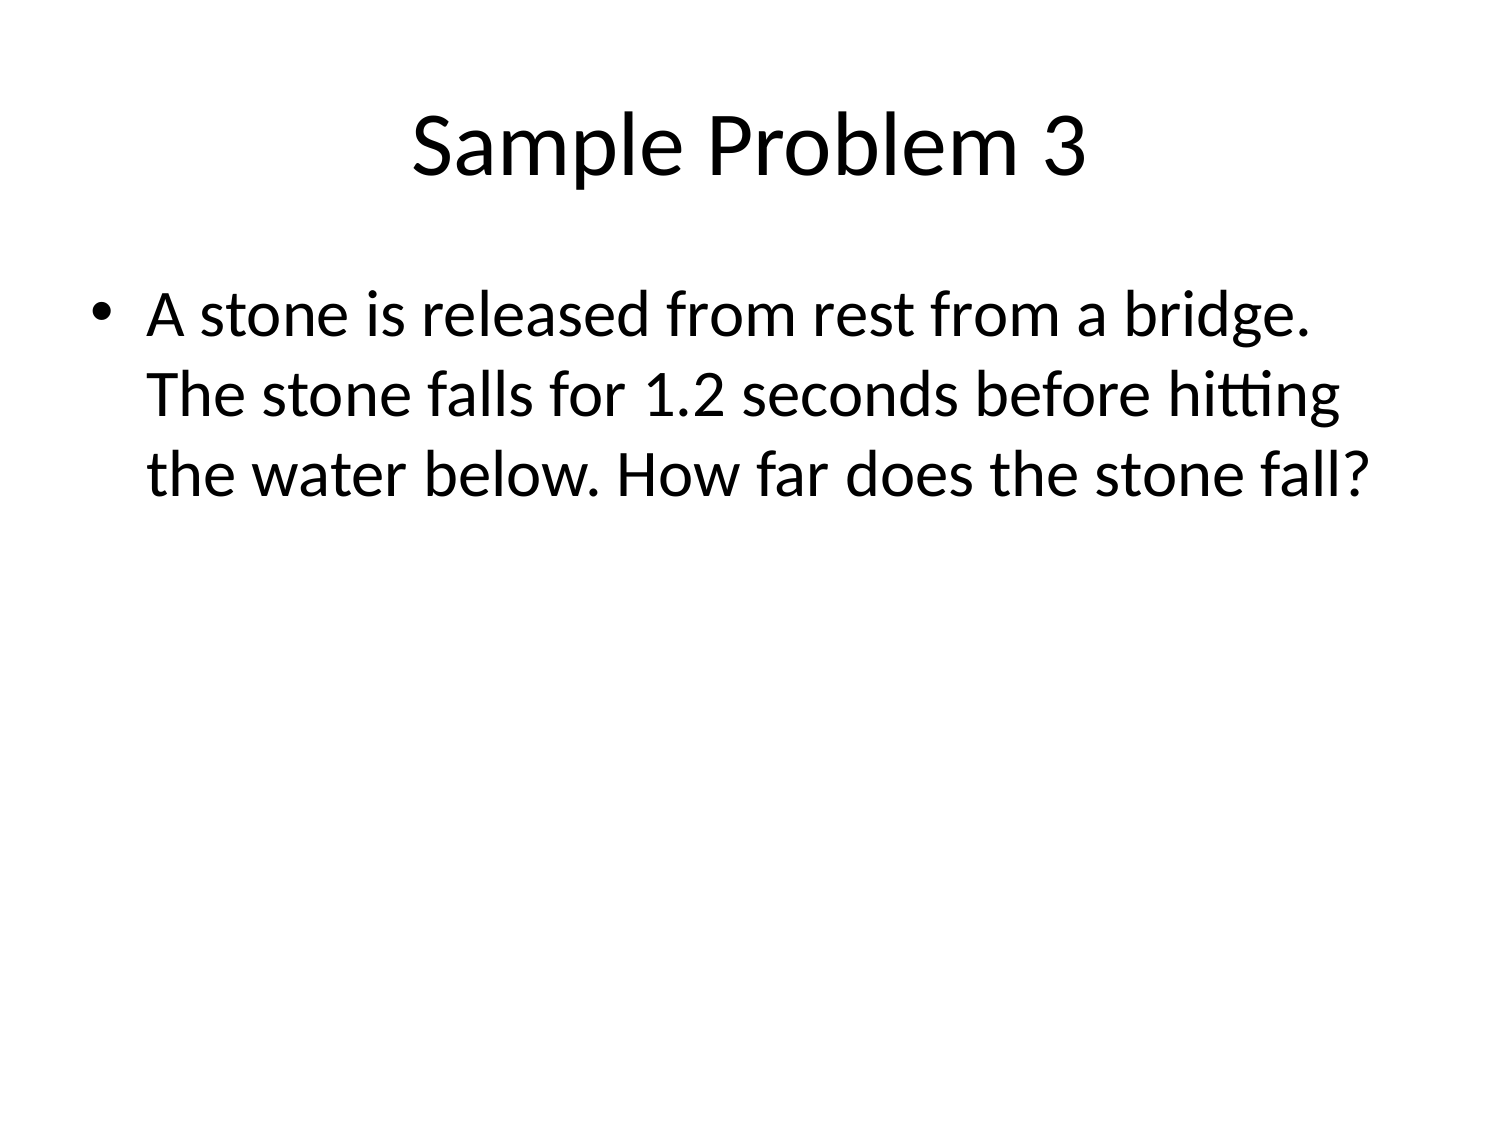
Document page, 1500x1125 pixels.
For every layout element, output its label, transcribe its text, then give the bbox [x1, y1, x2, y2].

list A stone is released from rest from a bridge. The stone falls for 1.2 seconds before hitting the water below. How far does the stone fall? [75, 262, 1425, 1005]
title Sample Problem 3 [75, 45, 1425, 233]
